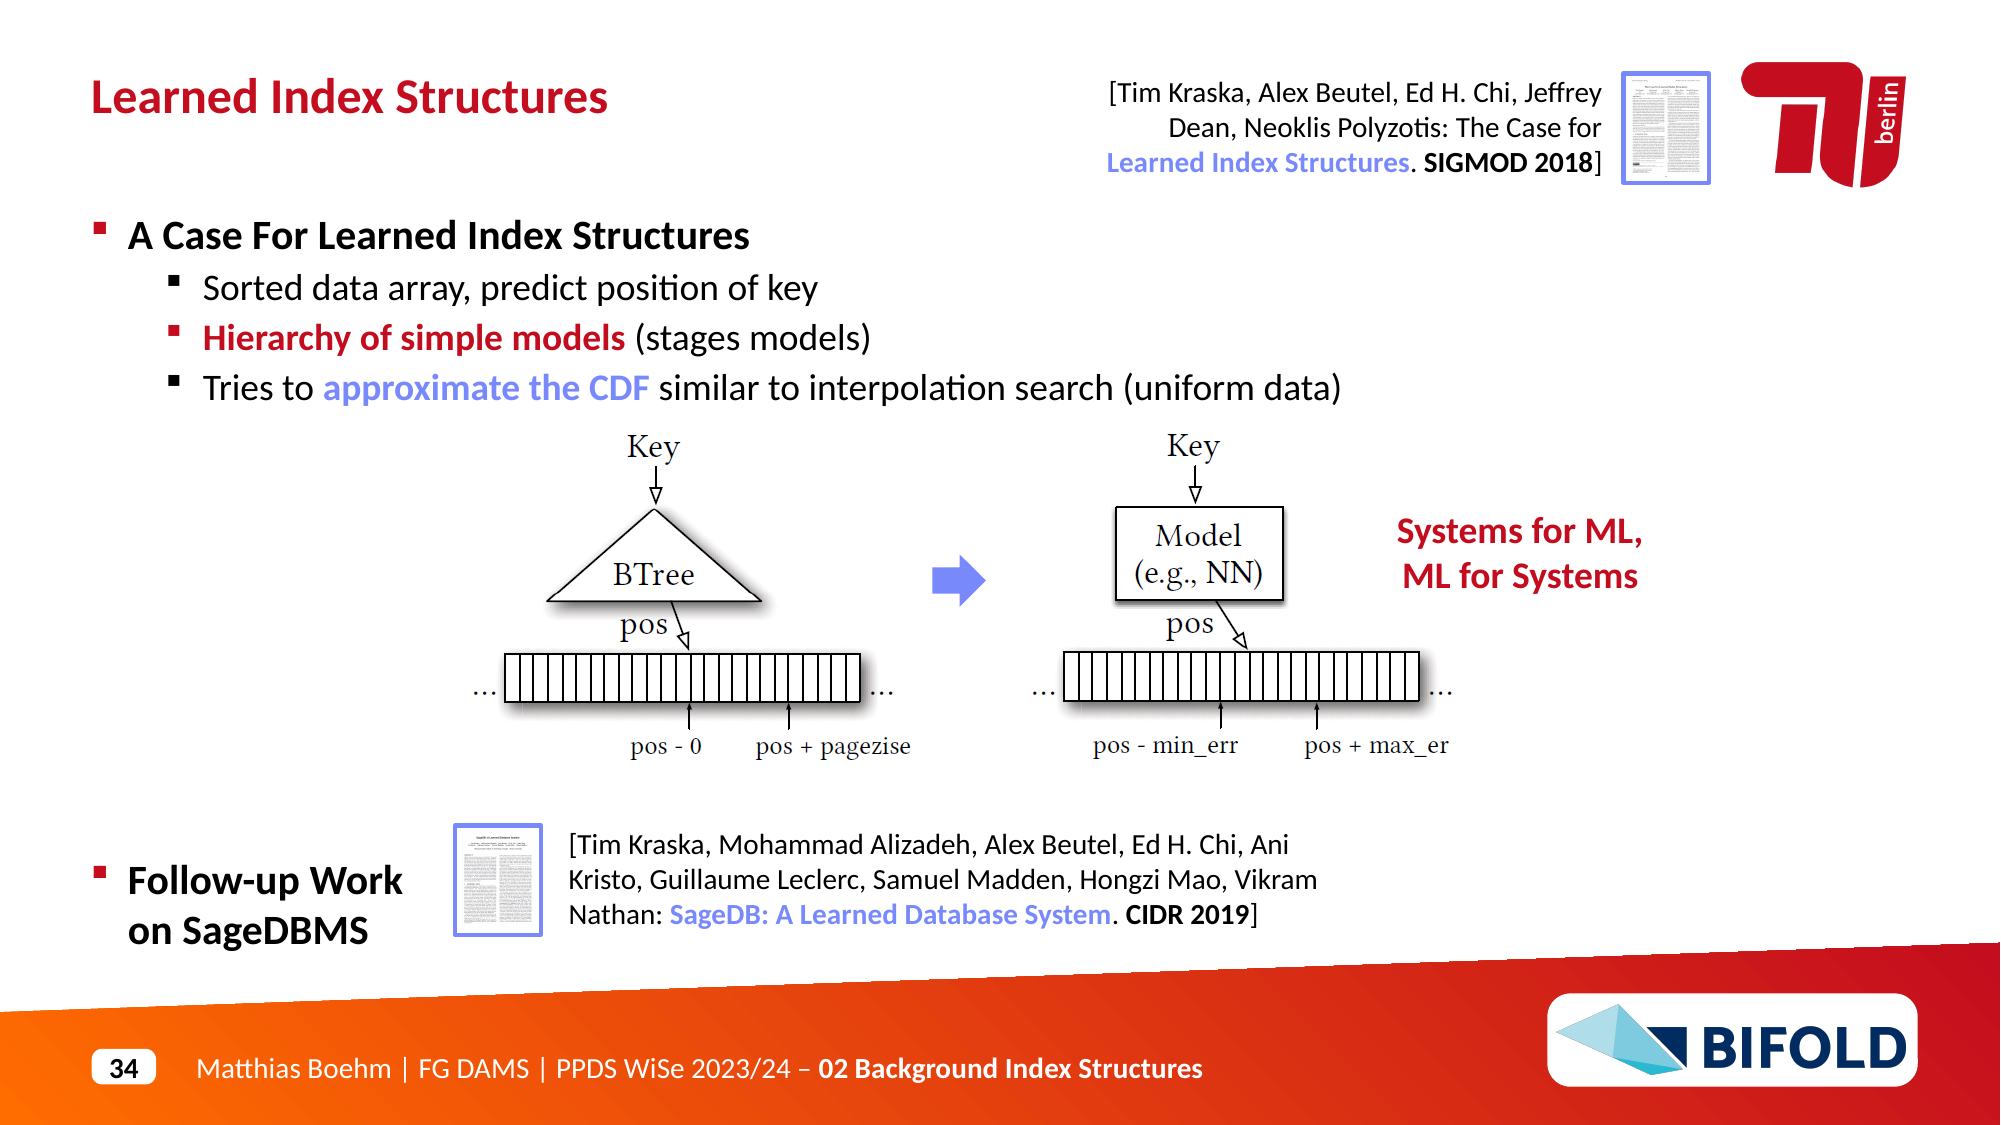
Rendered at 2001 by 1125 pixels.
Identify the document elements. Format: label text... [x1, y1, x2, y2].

text_box [Tim Kraska, Mohammad Alizadeh, Alex Beutel, Ed H. Chi, Ani Kristo, Guillaume Leclerc, Samuel Madden, Hongzi Mao, Vikram Nathan: SageDB: A Learned Database System. CIDR 2019] [568, 817, 1362, 938]
picture [1741, 62, 1906, 188]
text_box [931, 553, 987, 609]
picture [469, 425, 913, 762]
list A Case For Learned Index Structures Sorted data array, predict position of key Hierarchy of simple models (stages models) Tries to approximate the CDF similar to interpolation search (uniform data) Follow-up Work on SageDBMS [90, 208, 1908, 948]
text_box [Tim Kraska, Alex Beutel, Ed H. Chi, Jeffrey Dean, Neoklis Polyzotis: The Case for Learned Index Structures. SIGMOD 2018] [1087, 65, 1603, 186]
list Learned Index Structures [91, 65, 1087, 183]
picture [1556, 1004, 1906, 1075]
text_box Systems for ML, ML for Systems [1458, 498, 1671, 604]
picture [456, 827, 539, 933]
picture [1625, 75, 1707, 181]
picture [1019, 422, 1458, 760]
